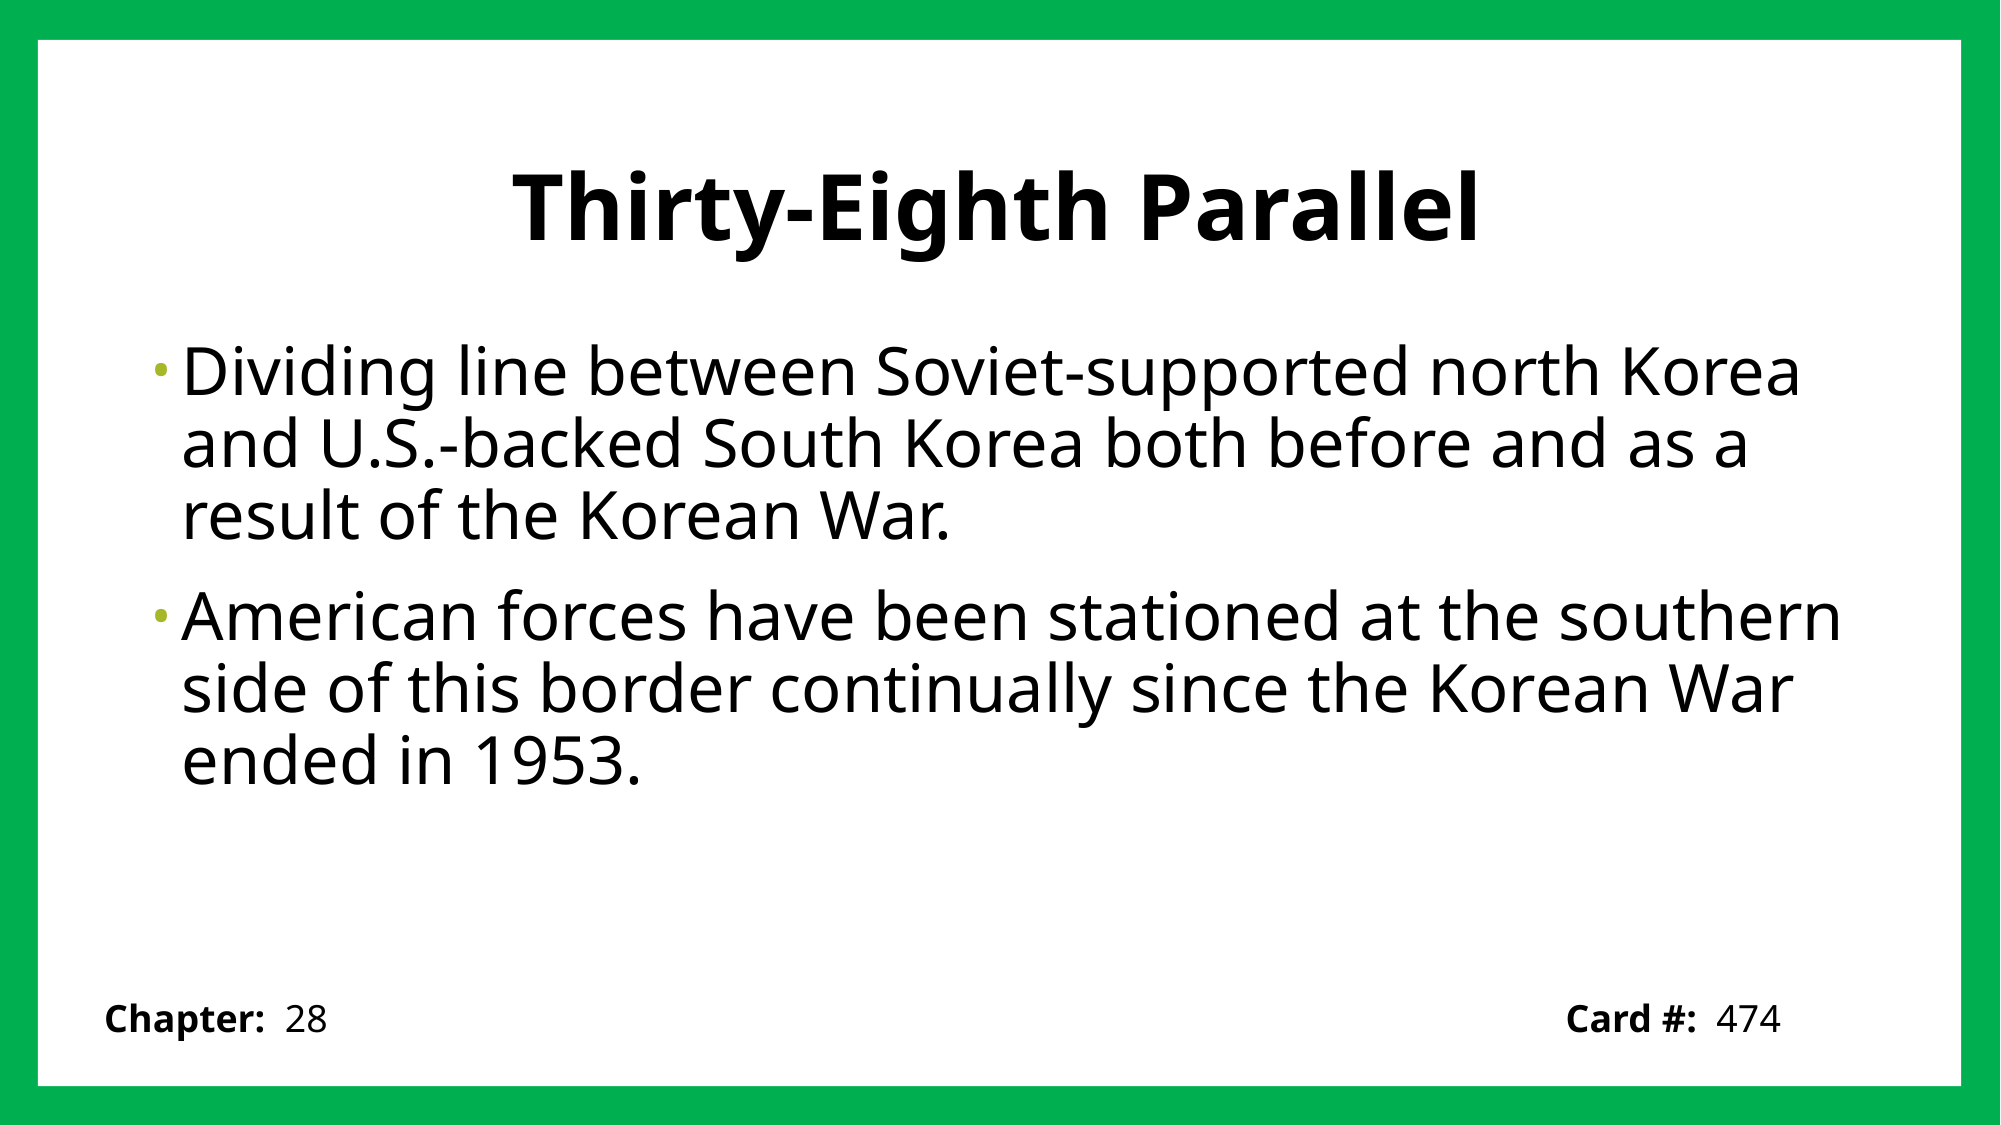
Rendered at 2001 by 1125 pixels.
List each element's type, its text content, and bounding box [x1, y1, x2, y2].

text_box Card #: 474 [1550, 987, 1913, 1047]
list Dividing line between Soviet-supported north Korea and U.S.-backed South Korea both before and as a result of the Korean War. American forces have been stationed at the southern side of this border continually since the Korean War ended in 1953. [129, 329, 1886, 926]
title Thirty-Eighth Parallel [187, 99, 1808, 323]
text_box Chapter: 28 [89, 987, 605, 1048]
